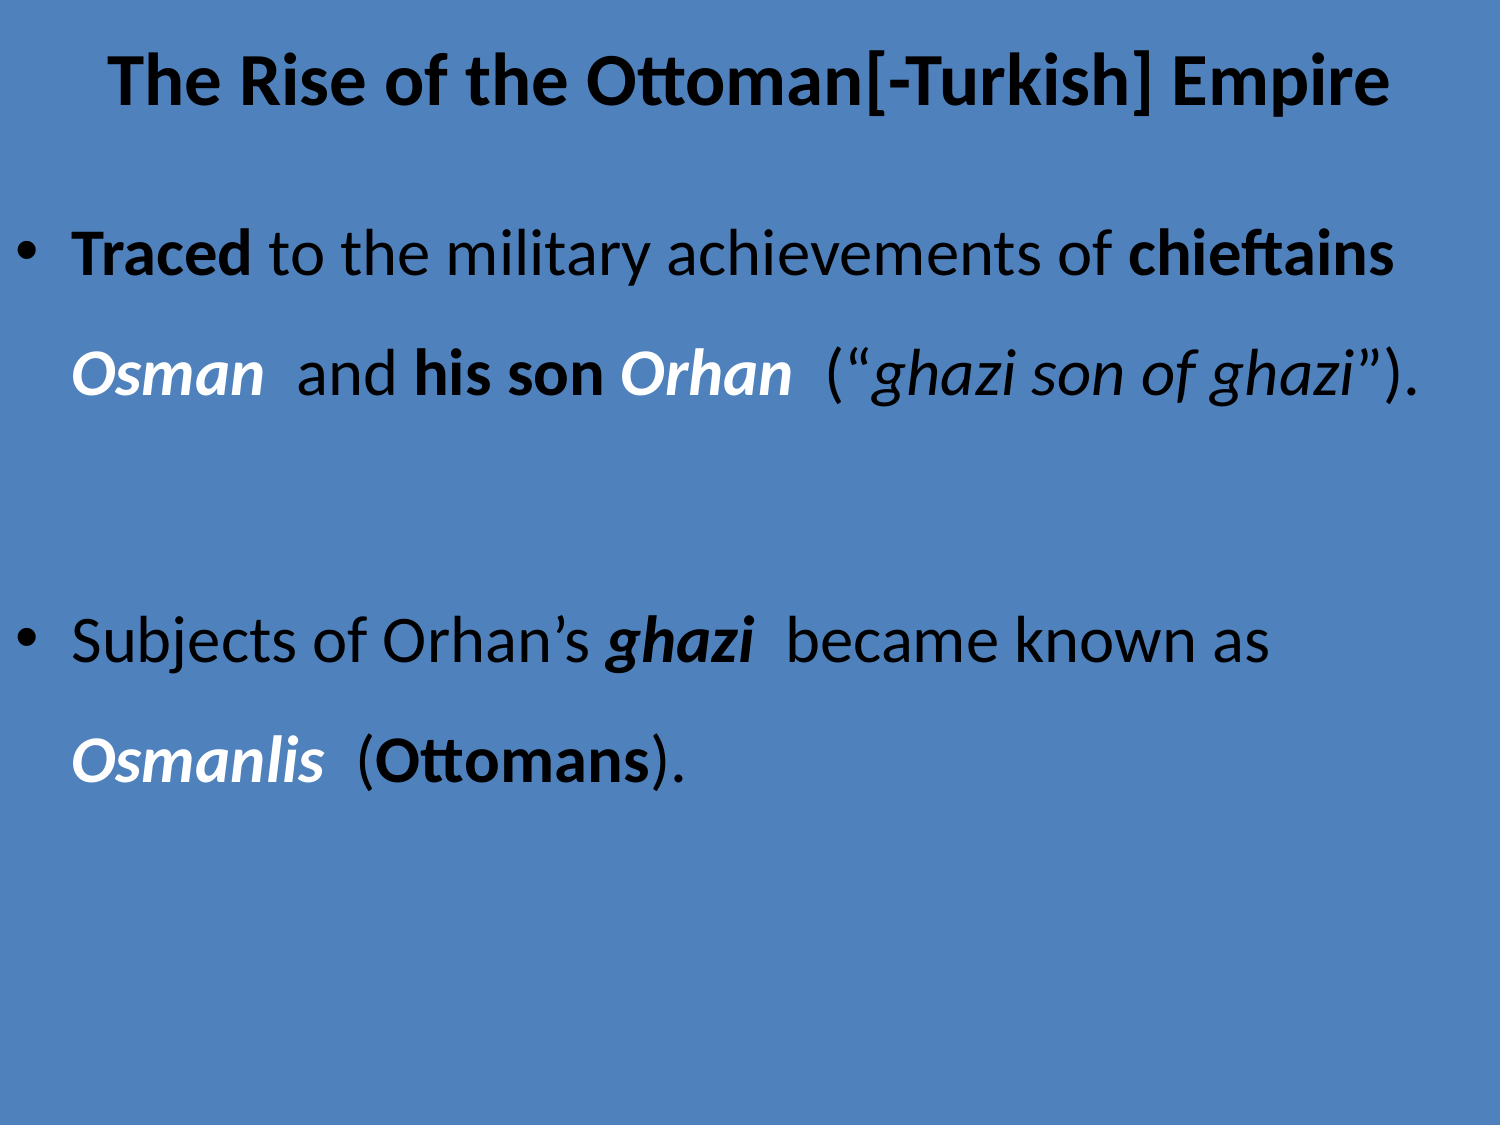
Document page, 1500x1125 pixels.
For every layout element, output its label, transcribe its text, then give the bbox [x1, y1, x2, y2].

list Traced to the military achievements of chieftains Osman and his son Orhan (“ghazi son of ghazi”). Subjects of Orhan’s ghazi became known as Osmanlis (Ottomans). [0, 161, 1500, 1125]
title The Rise of the Ottoman[-Turkish] Empire [0, 3, 1500, 148]
